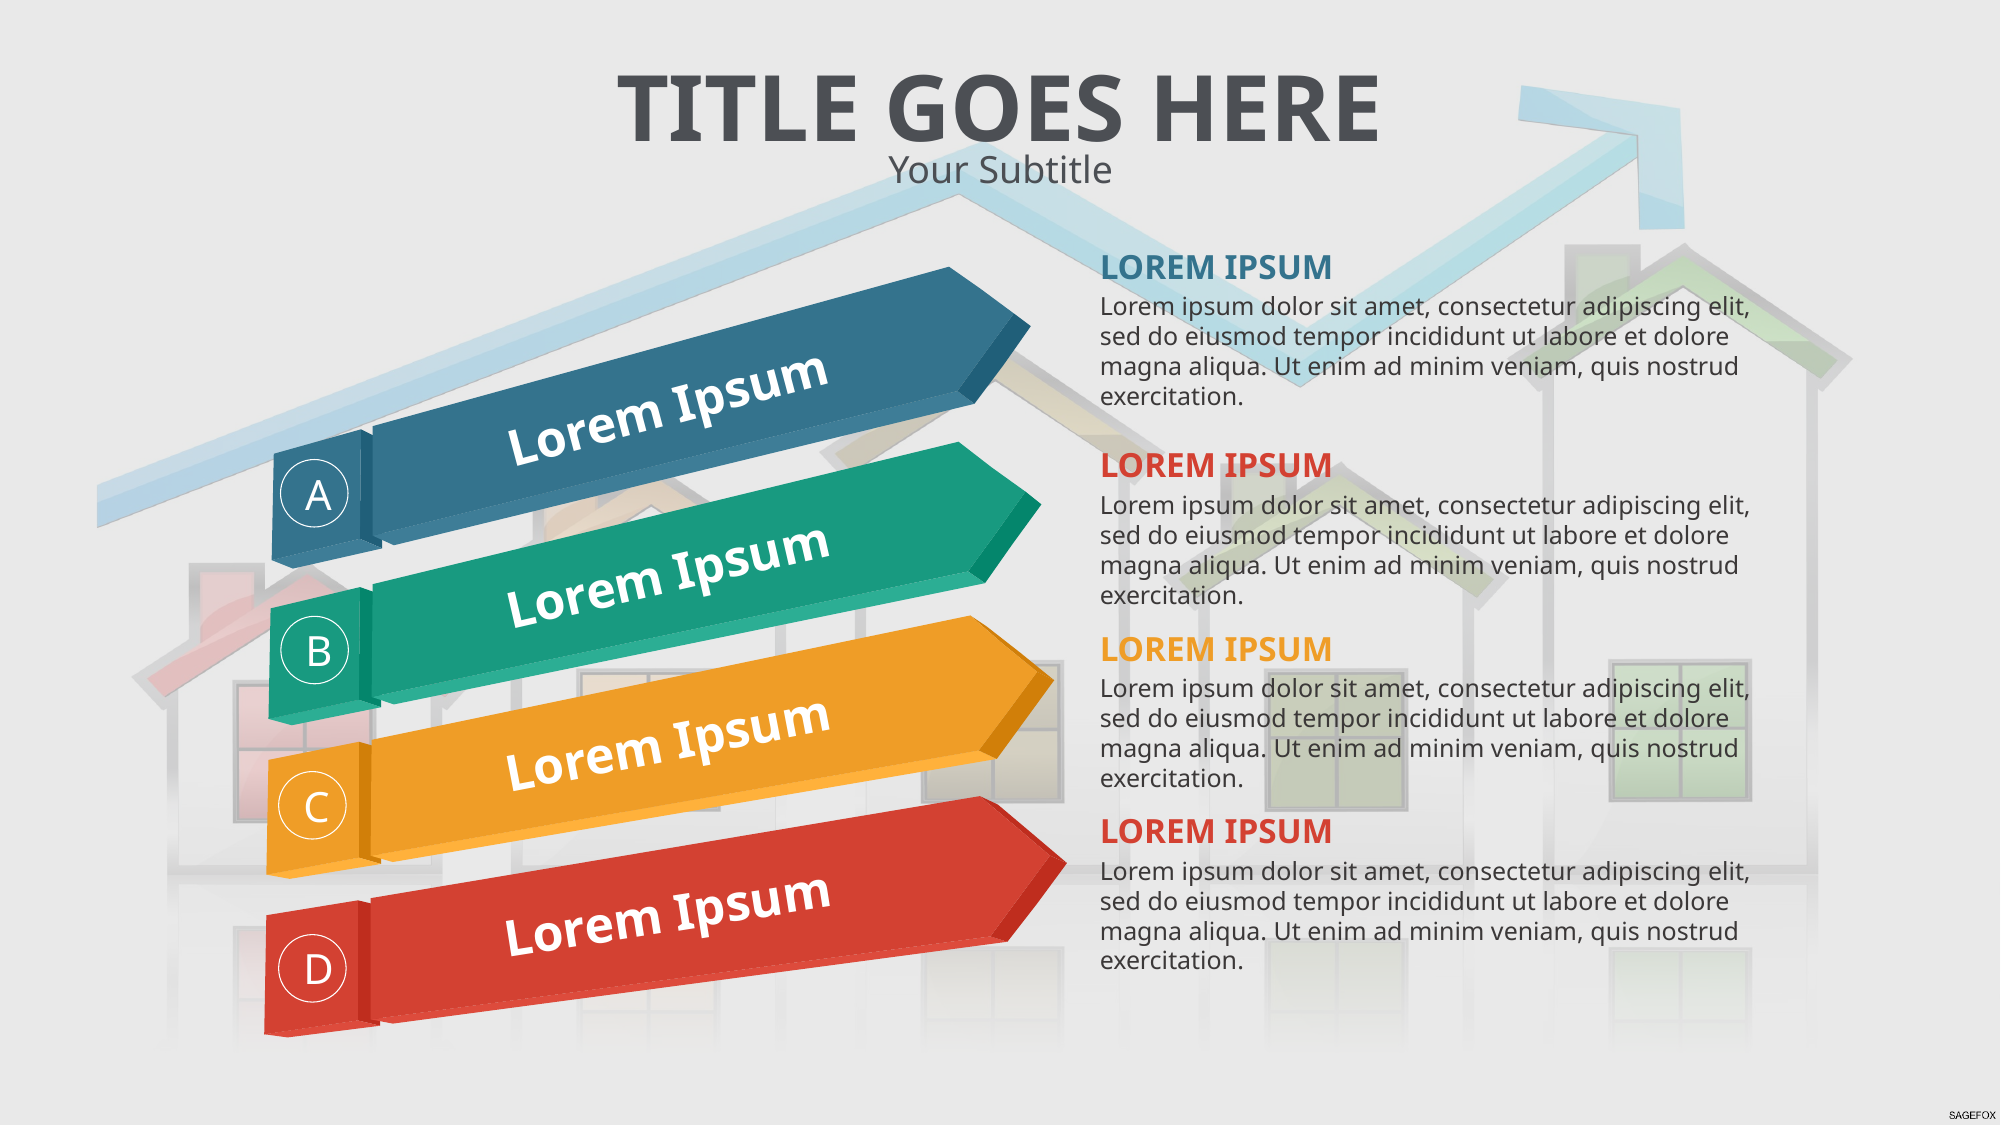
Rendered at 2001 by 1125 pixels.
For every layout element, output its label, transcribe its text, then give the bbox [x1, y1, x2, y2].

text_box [266, 741, 370, 879]
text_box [370, 796, 1067, 1024]
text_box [371, 441, 1042, 615]
text_box LOREM IPSUM Lorem ipsum dolor sit amet, consectetur adipiscing elit, sed do eiusmod tempor incididunt ut labore et dolore magna aliqua. Ut enim ad minim veniam, quis nostrud exercitation. [1085, 238, 1779, 418]
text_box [264, 900, 381, 1038]
text_box LOREM IPSUM Lorem ipsum dolor sit amet, consectetur adipiscing elit, sed do eiusmod tempor incididunt ut labore et dolore magna aliqua. Ut enim ad minim veniam, quis nostrud exercitation. [1085, 437, 1779, 617]
text_box LOREM IPSUM Lorem ipsum dolor sit amet, consectetur adipiscing elit, sed do eiusmod tempor incididunt ut labore et dolore magna aliqua. Ut enim ad minim veniam, quis nostrud exercitation. [1085, 620, 1779, 801]
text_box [268, 587, 371, 726]
text_box LOREM IPSUM Lorem ipsum dolor sit amet, consectetur adipiscing elit, sed do eiusmod tempor incididunt ut labore et dolore magna aliqua. Ut enim ad minim veniam, quis nostrud exercitation. [1085, 802, 1779, 983]
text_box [372, 266, 1031, 441]
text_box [548, 42, 1452, 199]
picture [1925, 0, 2001, 1125]
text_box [271, 429, 372, 569]
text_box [370, 615, 1055, 796]
